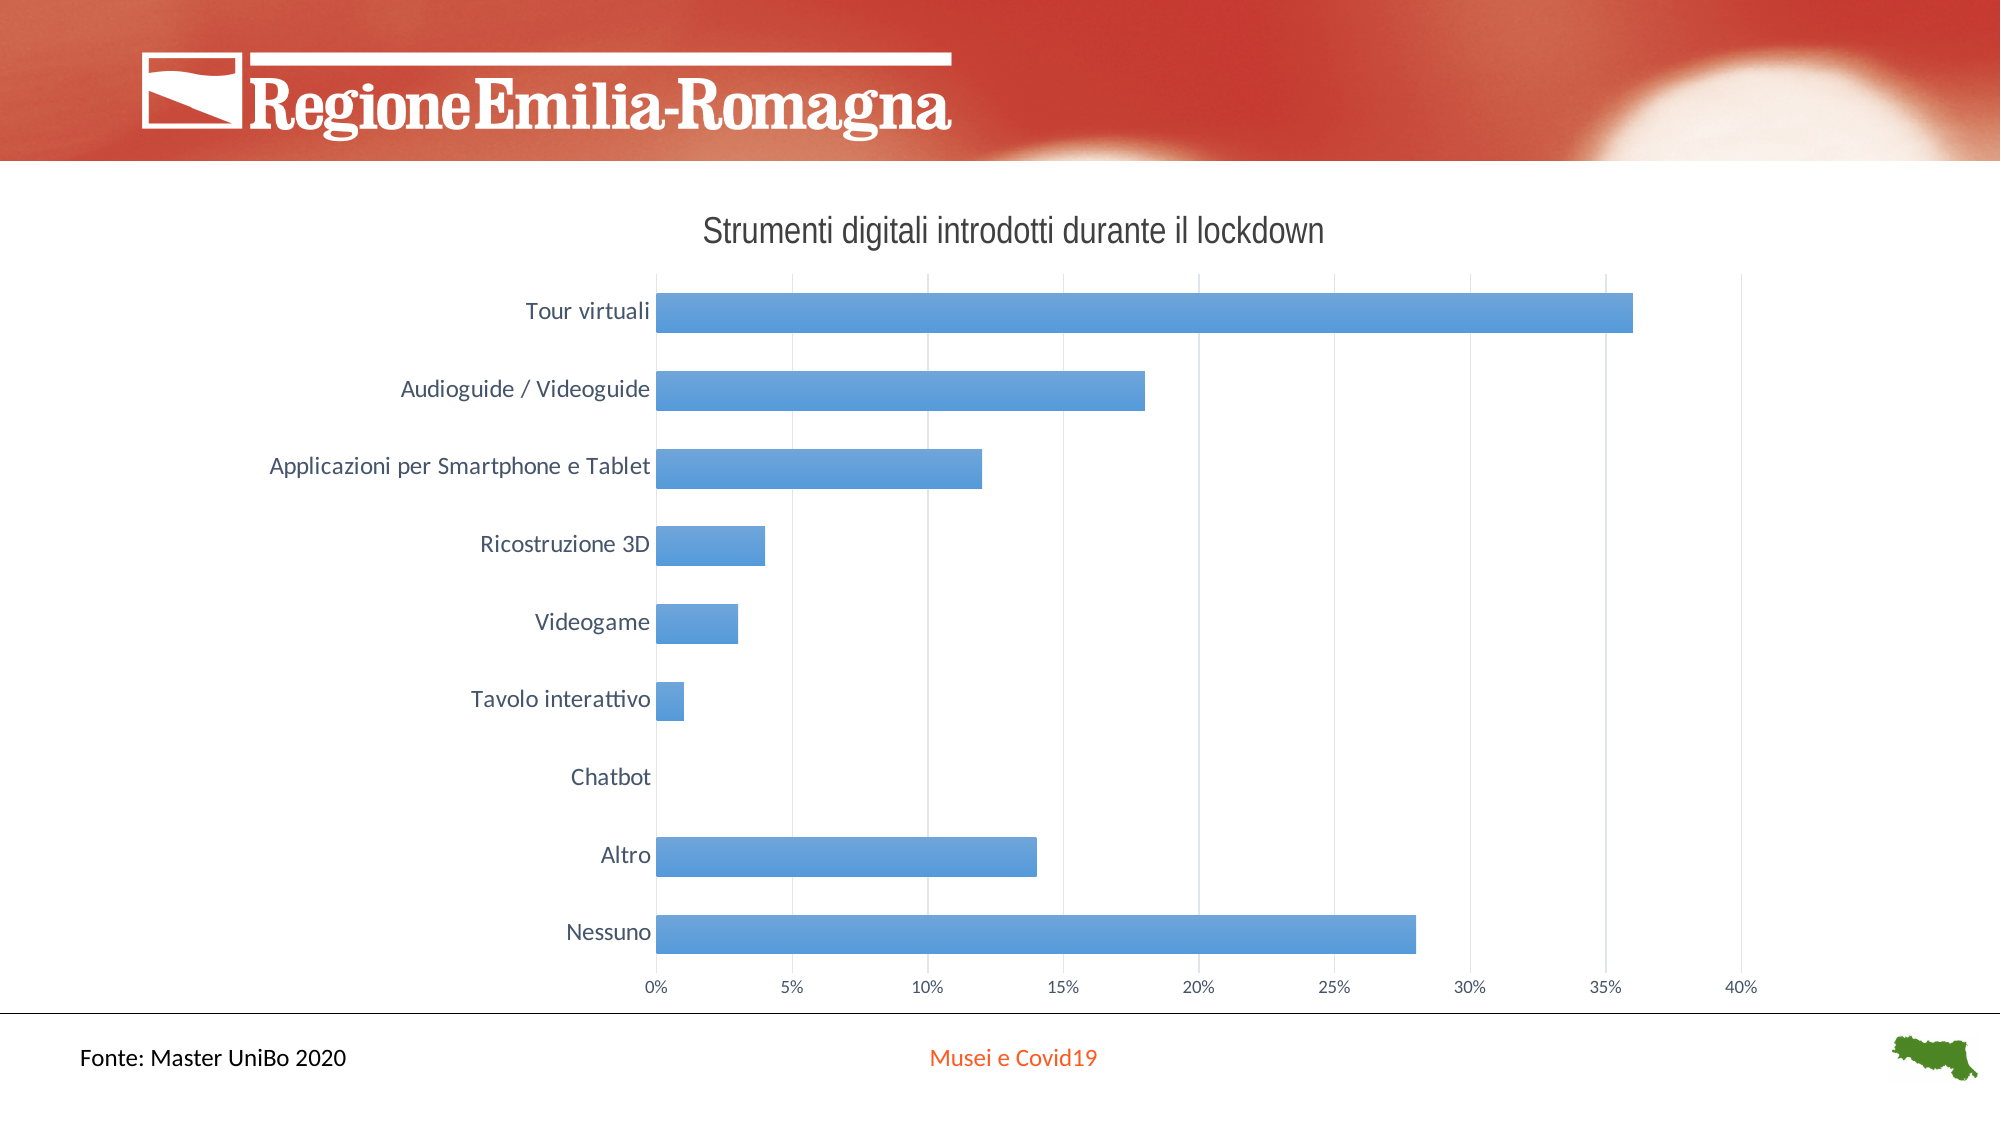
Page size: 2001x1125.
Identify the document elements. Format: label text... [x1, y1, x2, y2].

footer Musei e Covid19 [65, 1034, 1963, 1094]
picture [1889, 1034, 1980, 1083]
picture [0, 0, 2000, 161]
text_box Fonte: Master UniBo 2020 [65, 1034, 413, 1080]
chart [238, 259, 1790, 1014]
text_box Strumenti digitali introdotti durante il lockdown [368, 198, 1659, 259]
